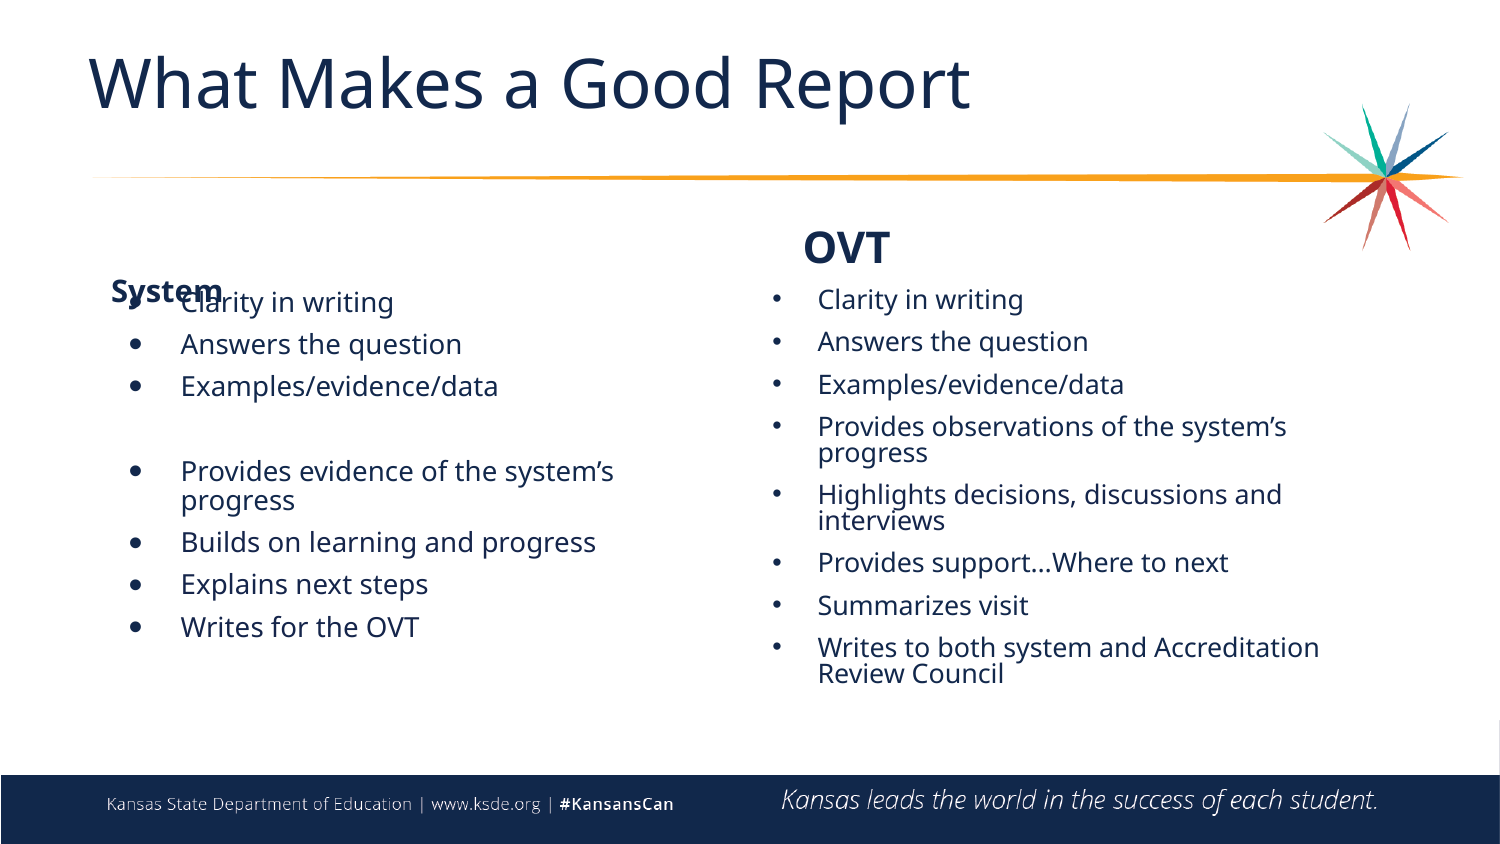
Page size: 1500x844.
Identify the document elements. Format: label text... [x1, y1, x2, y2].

list Clarity in writing Answers the question Examples/evidence/data Provides observations of the system’s progress Highlights decisions, discussions and interviews Provides support…Where to next Summarizes visit Writes to both system and Accreditation Review Council [750, 283, 1388, 650]
title What Makes a Good Report [77, 33, 1048, 140]
list Clarity in writing Answers the question Examples/evidence/data Provides evidence of the system’s progress Builds on learning and progress Explains next steps Writes for the OVT [102, 283, 738, 650]
picture [0, 0, 1500, 844]
list System [77, 230, 554, 315]
list OVT [762, 219, 1400, 333]
